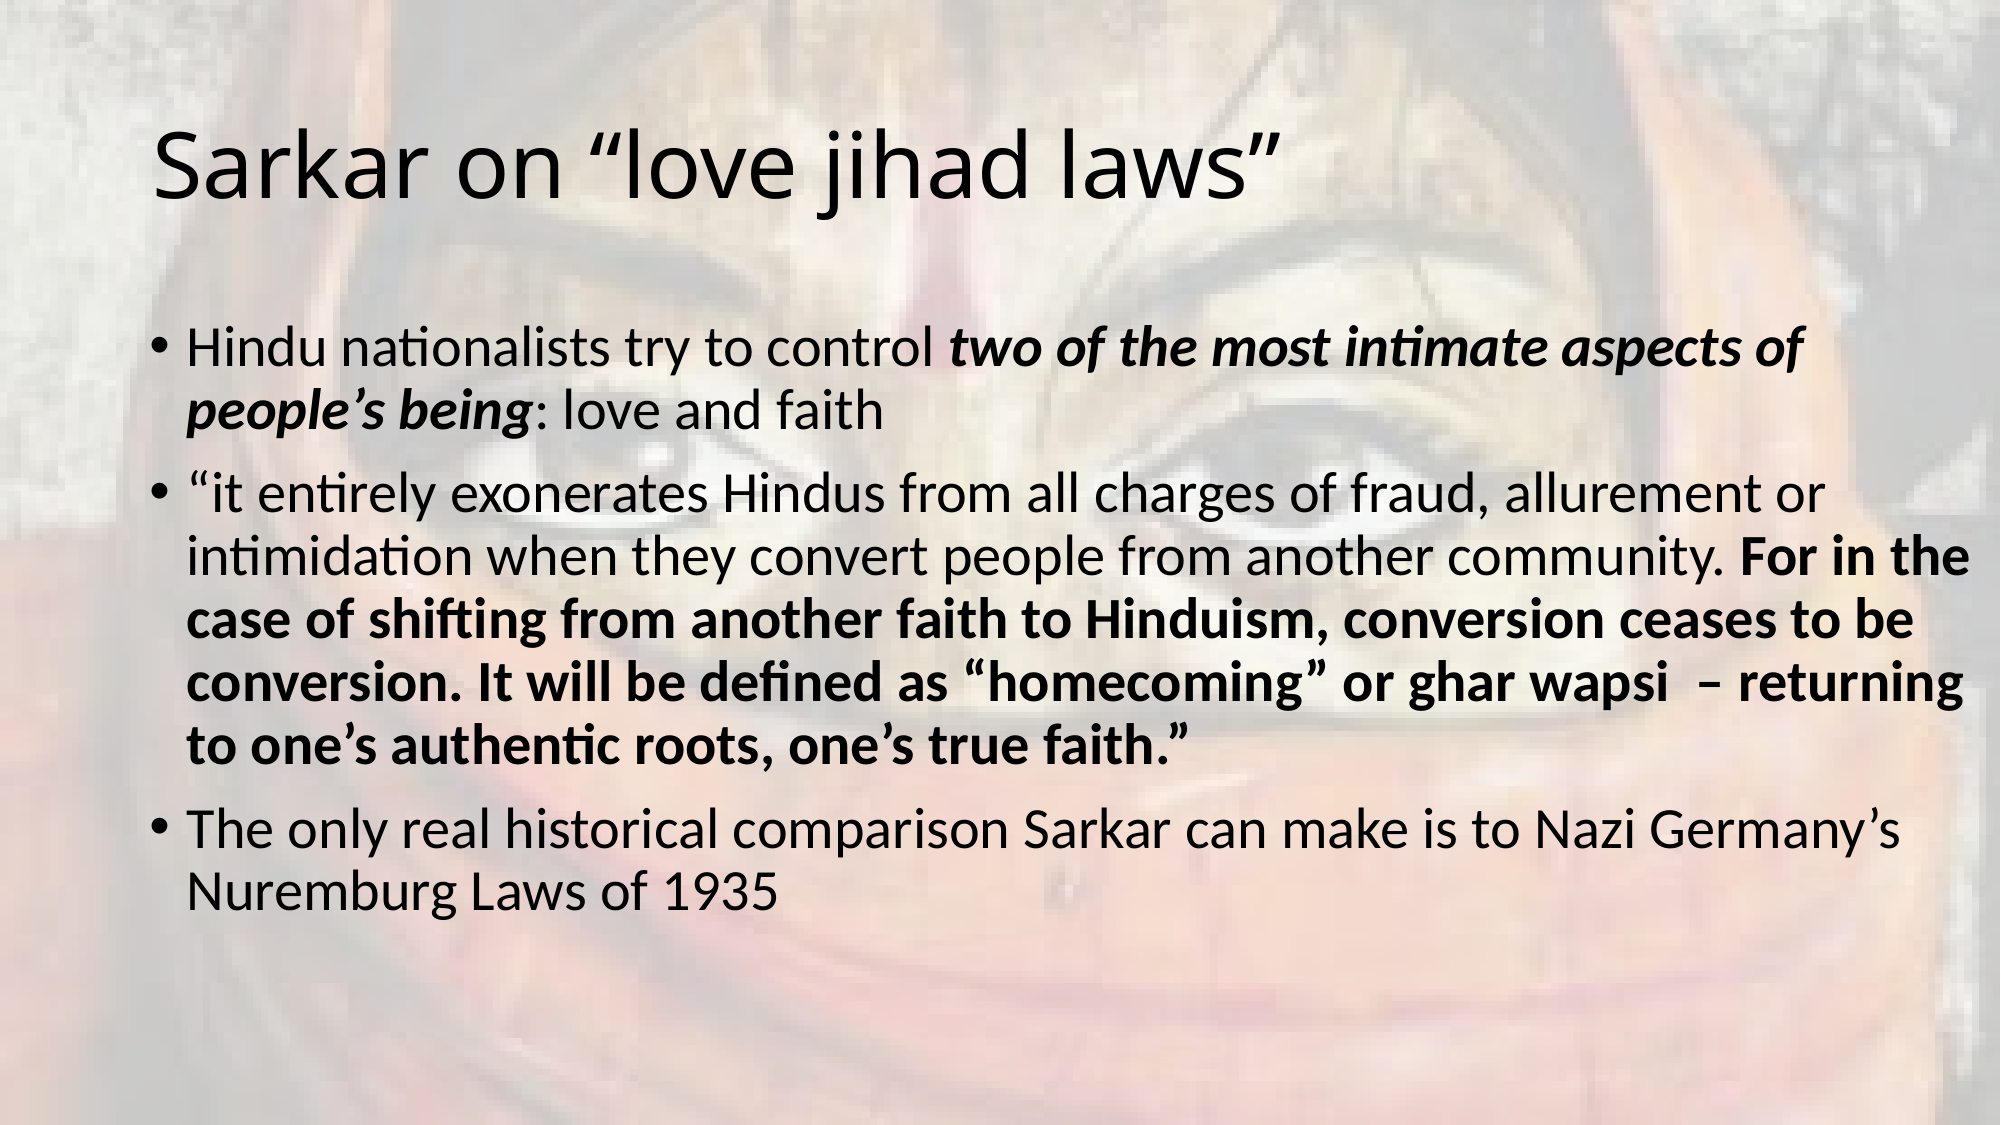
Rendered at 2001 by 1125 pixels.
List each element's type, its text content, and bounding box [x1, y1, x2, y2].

title Sarkar on “love jihad laws” [137, 59, 1863, 278]
list Hindu nationalists try to control two of the most intimate aspects of people’s being: love and faith “it entirely exonerates Hindus from all charges of fraud, allurement or intimidation when they convert people from another community. For in the case of shifting from another faith to Hinduism, conversion ceases to be conversion. It will be defined as “homecoming” or ghar wapsi – returning to one’s authentic roots, one’s true faith.” The only real historical comparison Sarkar can make is to Nazi Germany’s Nuremburg Laws of 1935 [134, 308, 1997, 1114]
